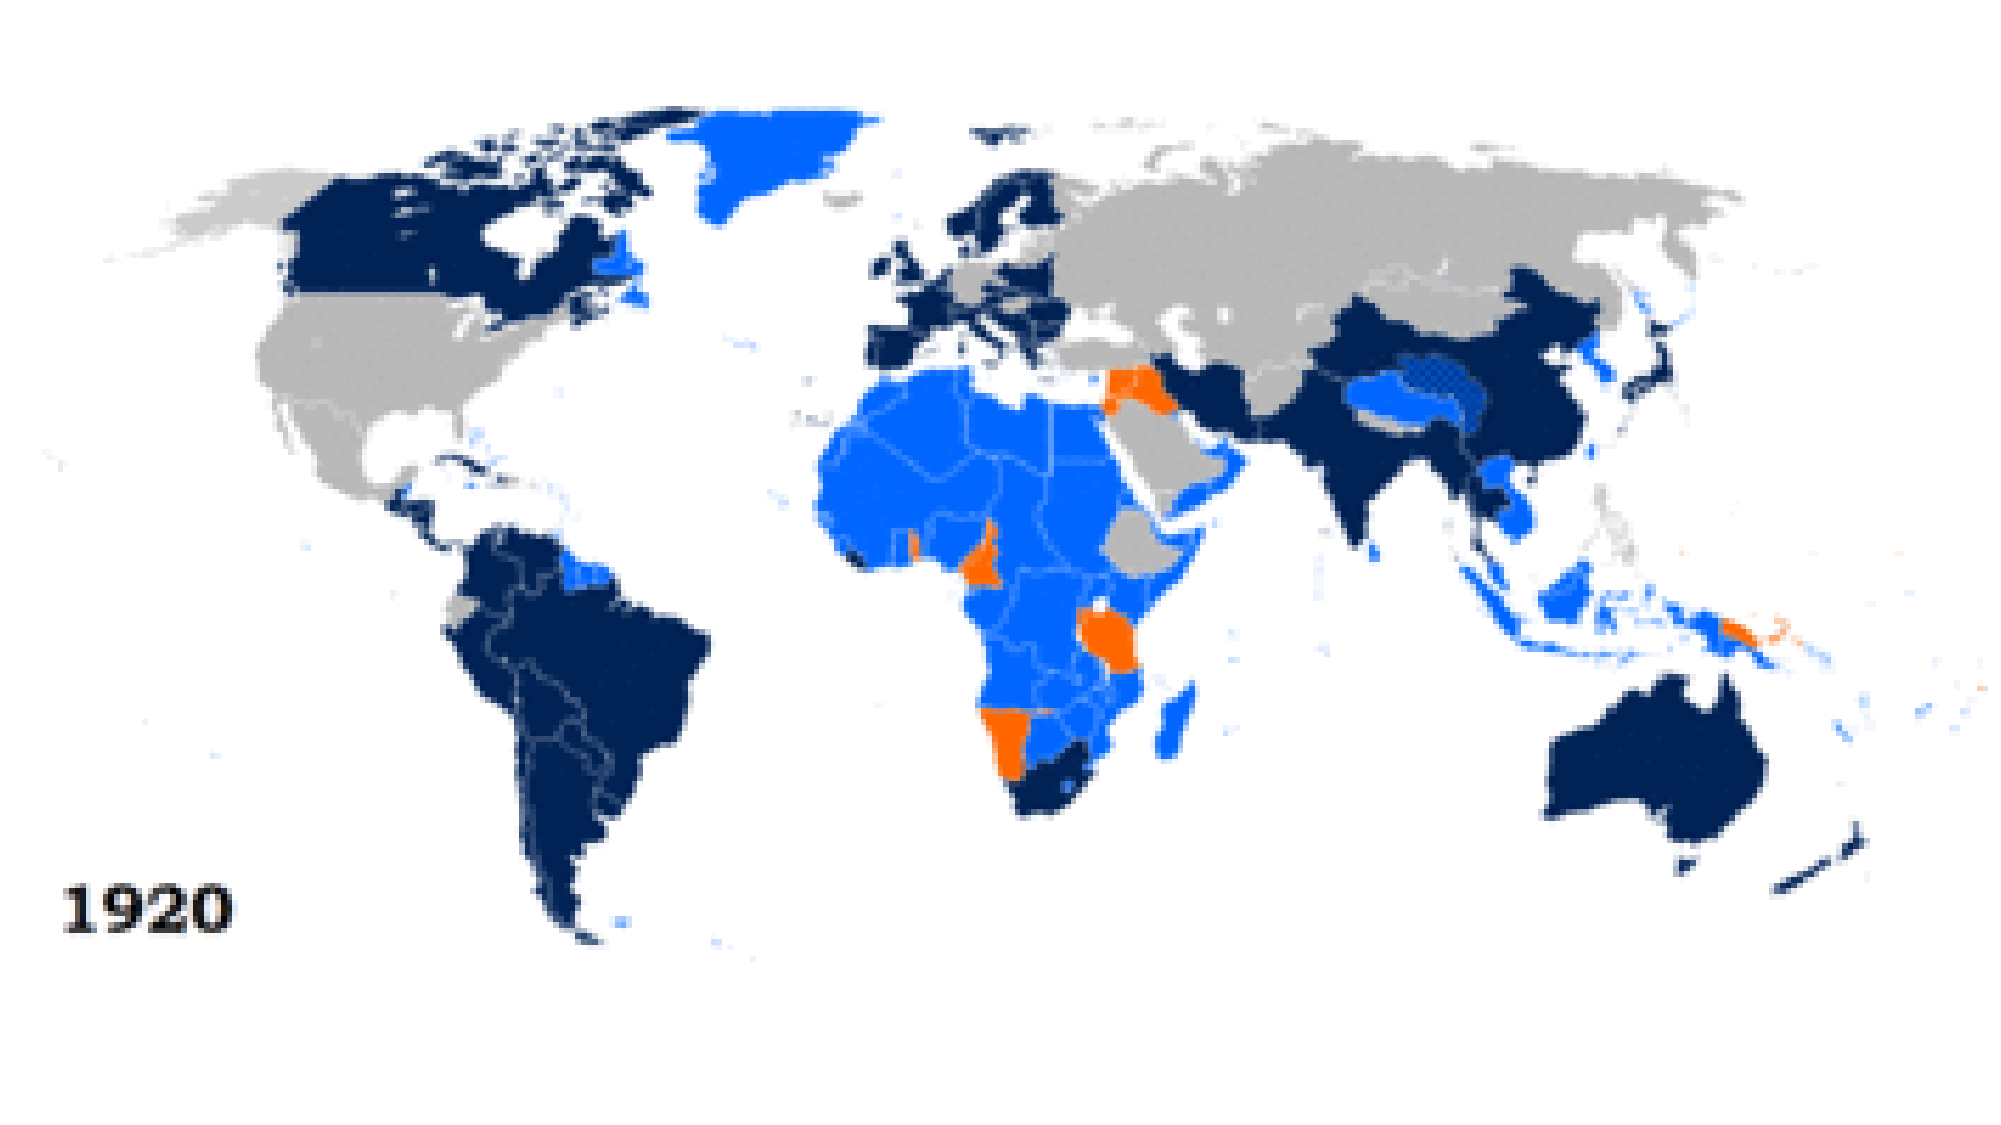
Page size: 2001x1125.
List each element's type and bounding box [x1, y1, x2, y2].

picture [30, 95, 2000, 962]
